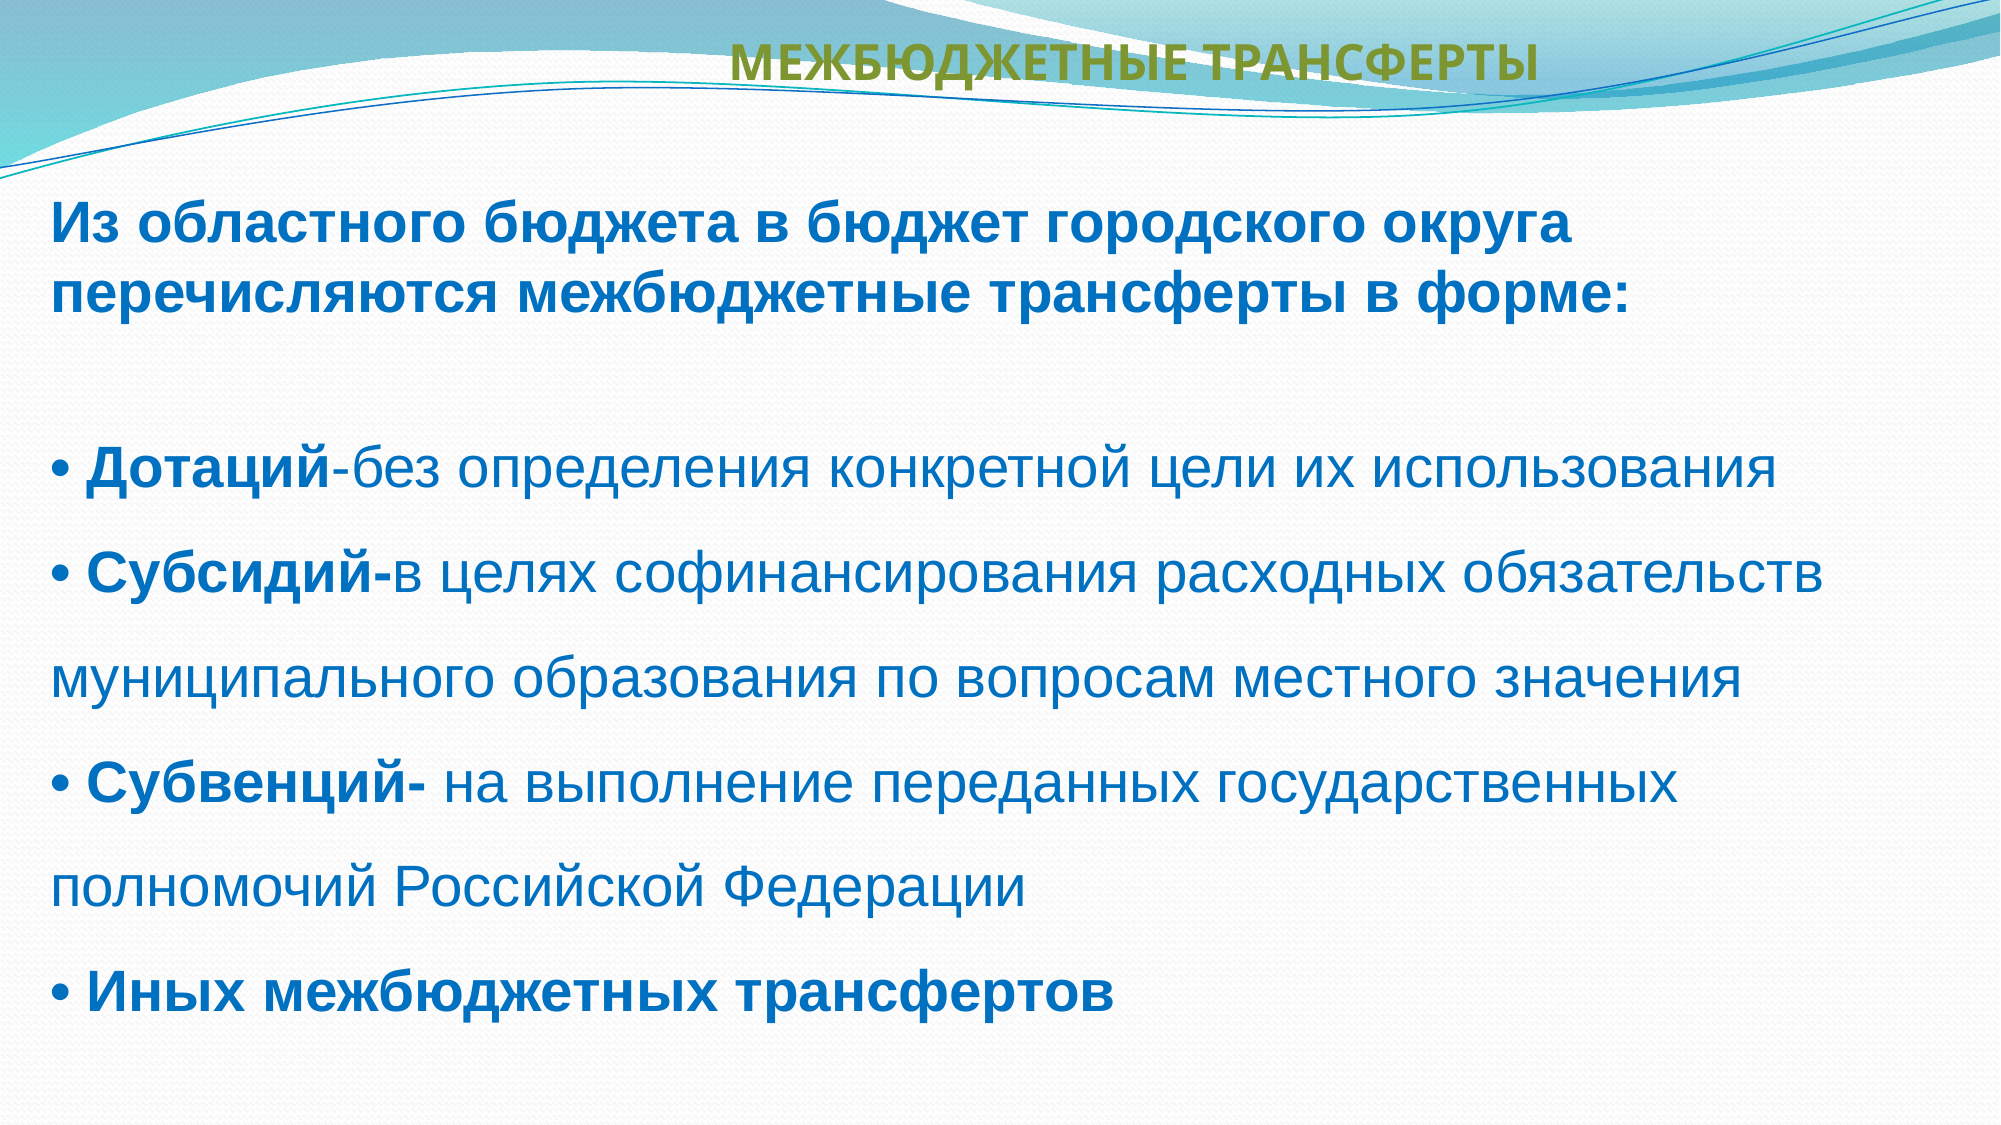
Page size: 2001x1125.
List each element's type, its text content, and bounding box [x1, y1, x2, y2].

text_box Из областного бюджета в бюджет городского округа перечисляются межбюджетные трансферты в форме: • Дотаций-без определения конкретной цели их использования • Субсидий-в целях софинансирования расходных обязательств муниципального образования по вопросам местного значения • Субвенций- на выполнение переданных государственных полномочий Российской Федерации • Иных межбюджетных трансфертов [33, 135, 1971, 1072]
text_box МЕЖБЮДЖЕТНЫЕ ТРАНСФЕРТЫ [520, 23, 1750, 99]
